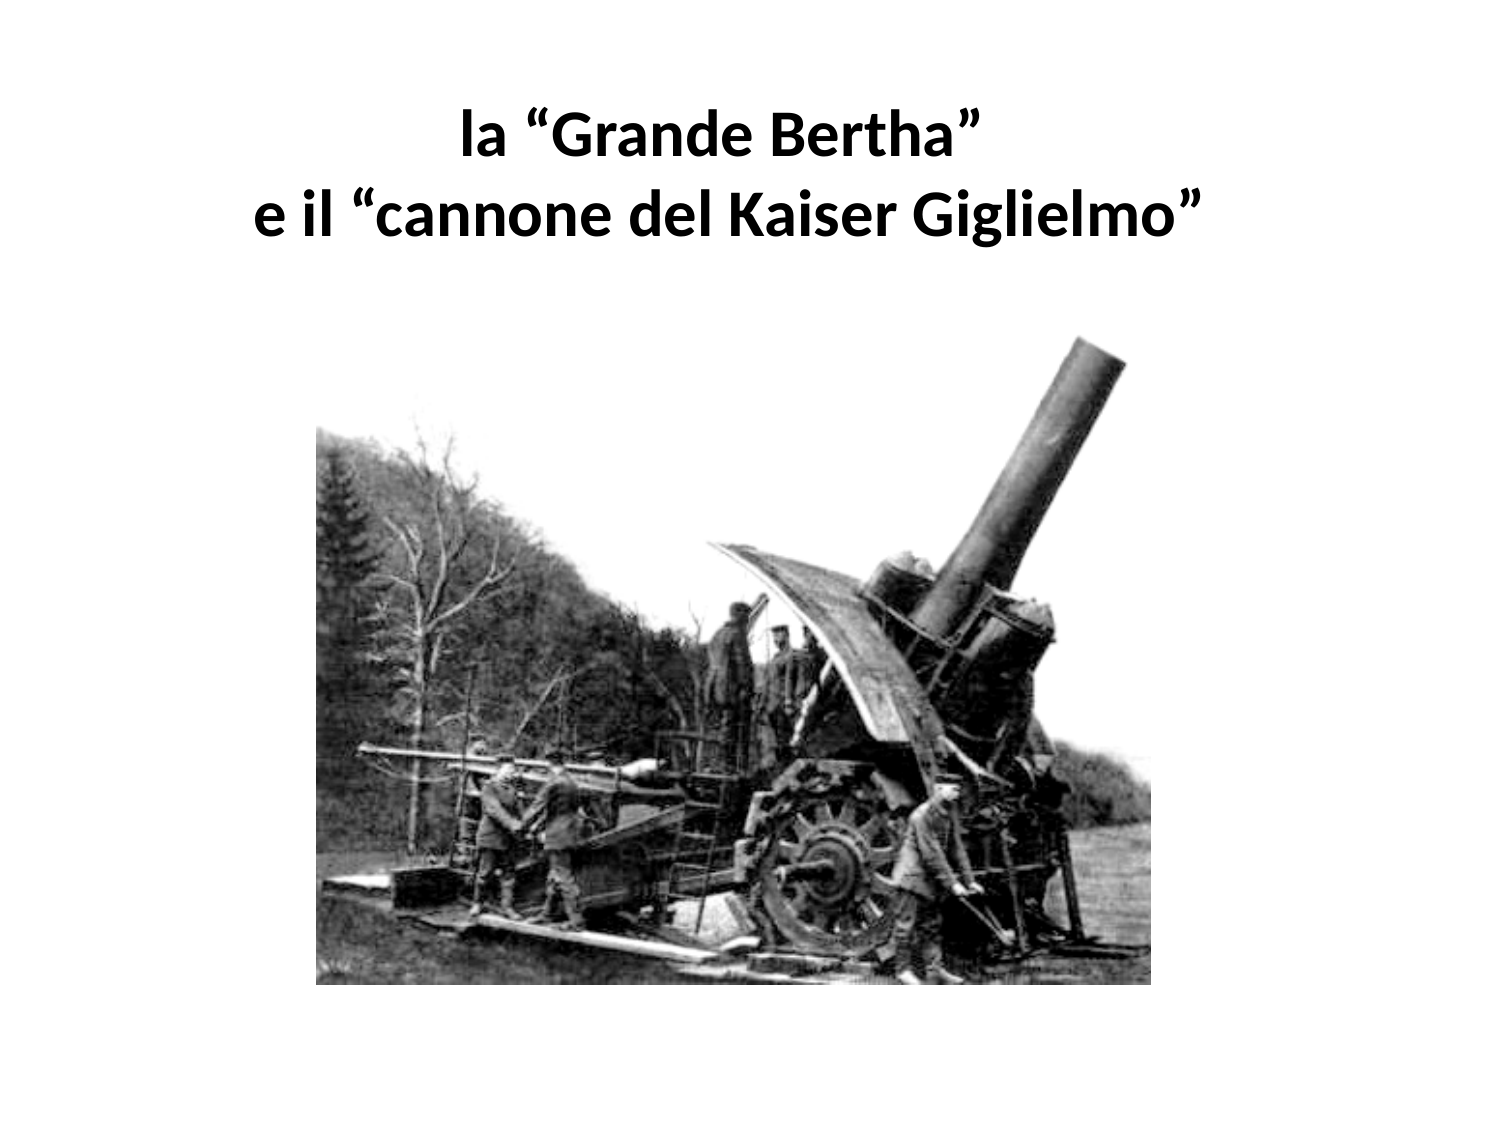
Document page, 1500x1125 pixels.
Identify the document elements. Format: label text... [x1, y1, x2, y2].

picture [316, 327, 1151, 985]
text_box la “Grande Bertha” e il “cannone del Kaiser Giglielmo” [238, 81, 1222, 257]
